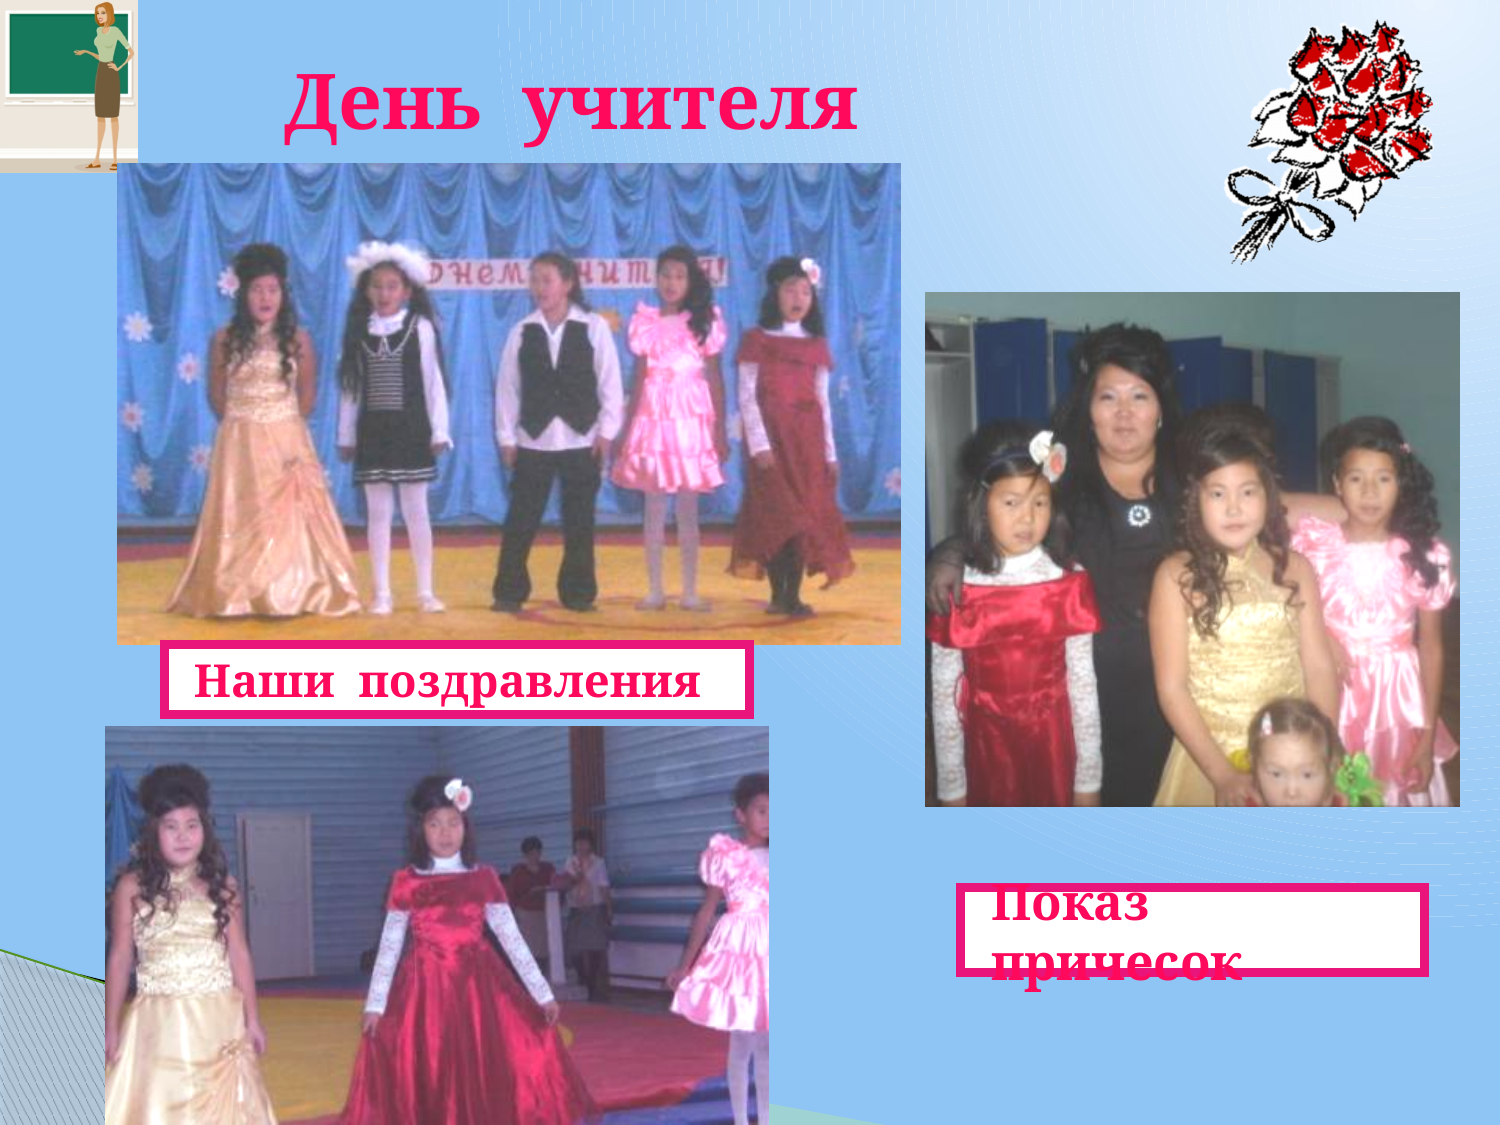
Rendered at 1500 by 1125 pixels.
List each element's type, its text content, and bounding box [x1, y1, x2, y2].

list Показ причесок [956, 883, 1429, 977]
title День учителя [269, 44, 1207, 153]
picture [0, 0, 901, 645]
picture [1173, 1, 1461, 268]
list Наши поздравления [160, 656, 754, 719]
picture [925, 292, 1461, 833]
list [105, 726, 769, 1125]
